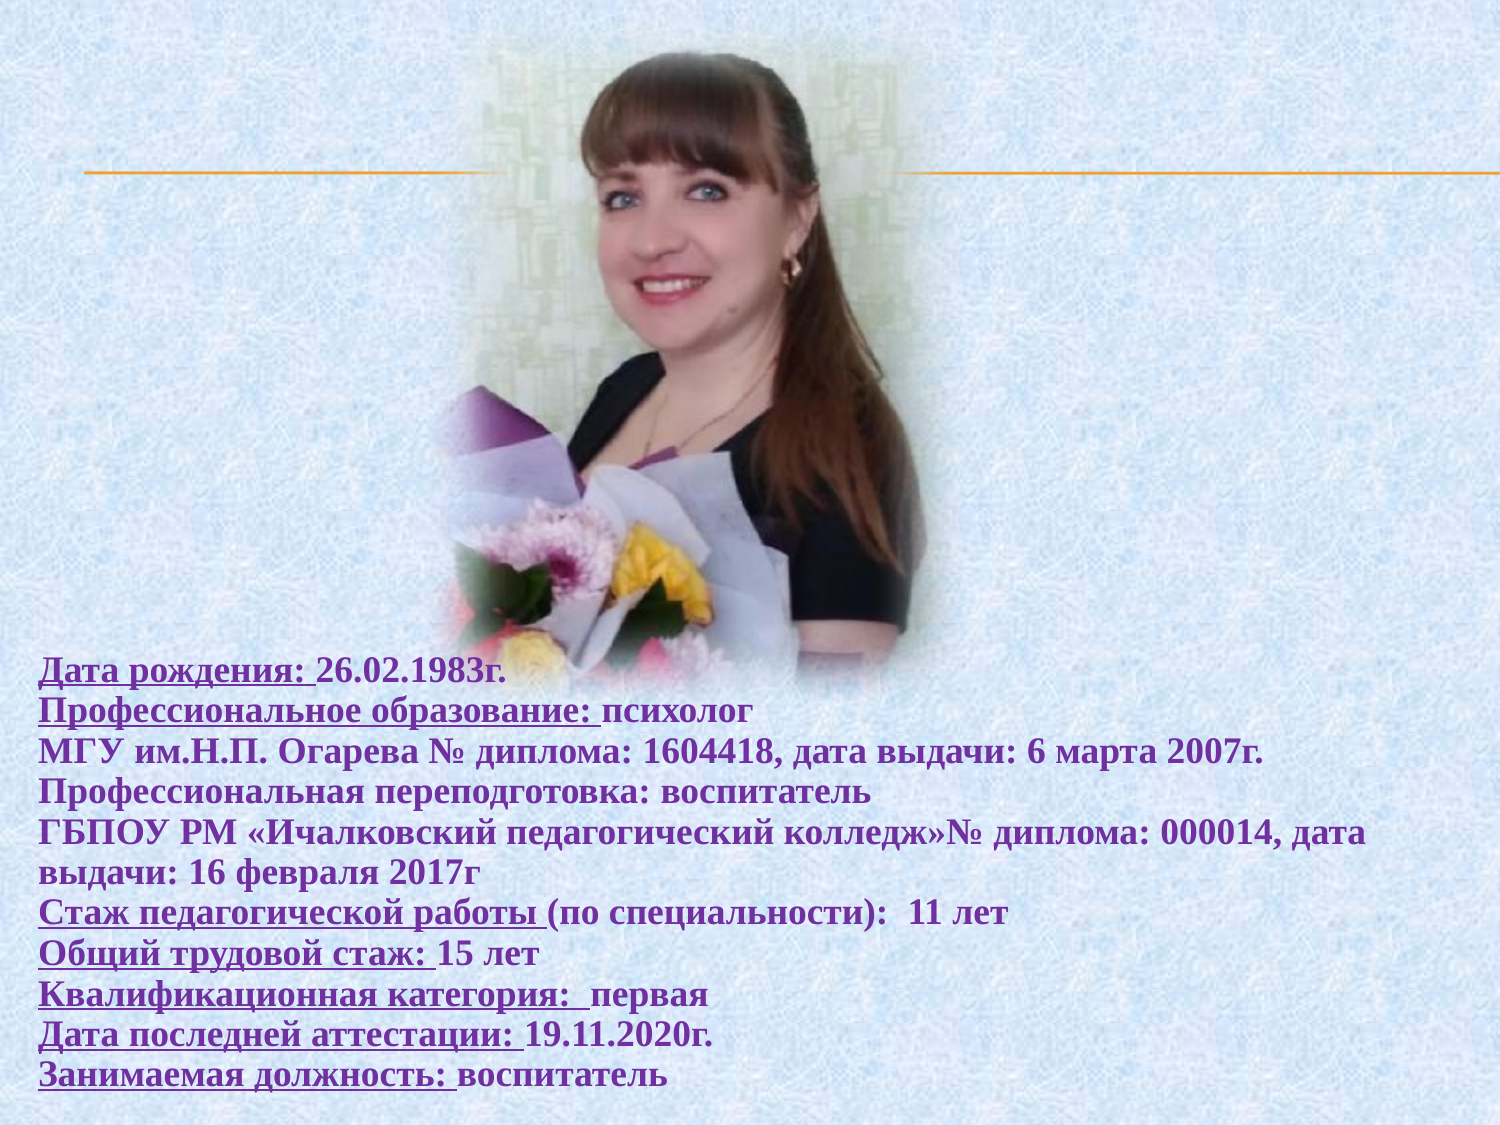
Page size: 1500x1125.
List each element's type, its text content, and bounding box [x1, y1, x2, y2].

text_box Дата рождения: 26.02.1983г. Профессиональное образование: психолог МГУ им.Н.П. Огарева № диплома: 1604418, дата выдачи: 6 марта 2007г. Профессиональная переподготовка: воспитатель ГБПОУ РМ «Ичалковский педагогический колледж»№ диплома: 000014, дата выдачи: 16 февраля 2017г Стаж педагогической работы (по специальности): 11 лет Общий трудовой стаж: 15 лет Квалификационная категория: первая Дата последней аттестации: 19.11.2020г. Занимаемая должность: воспитатель [23, 597, 1442, 1103]
picture [0, 0, 1500, 1125]
